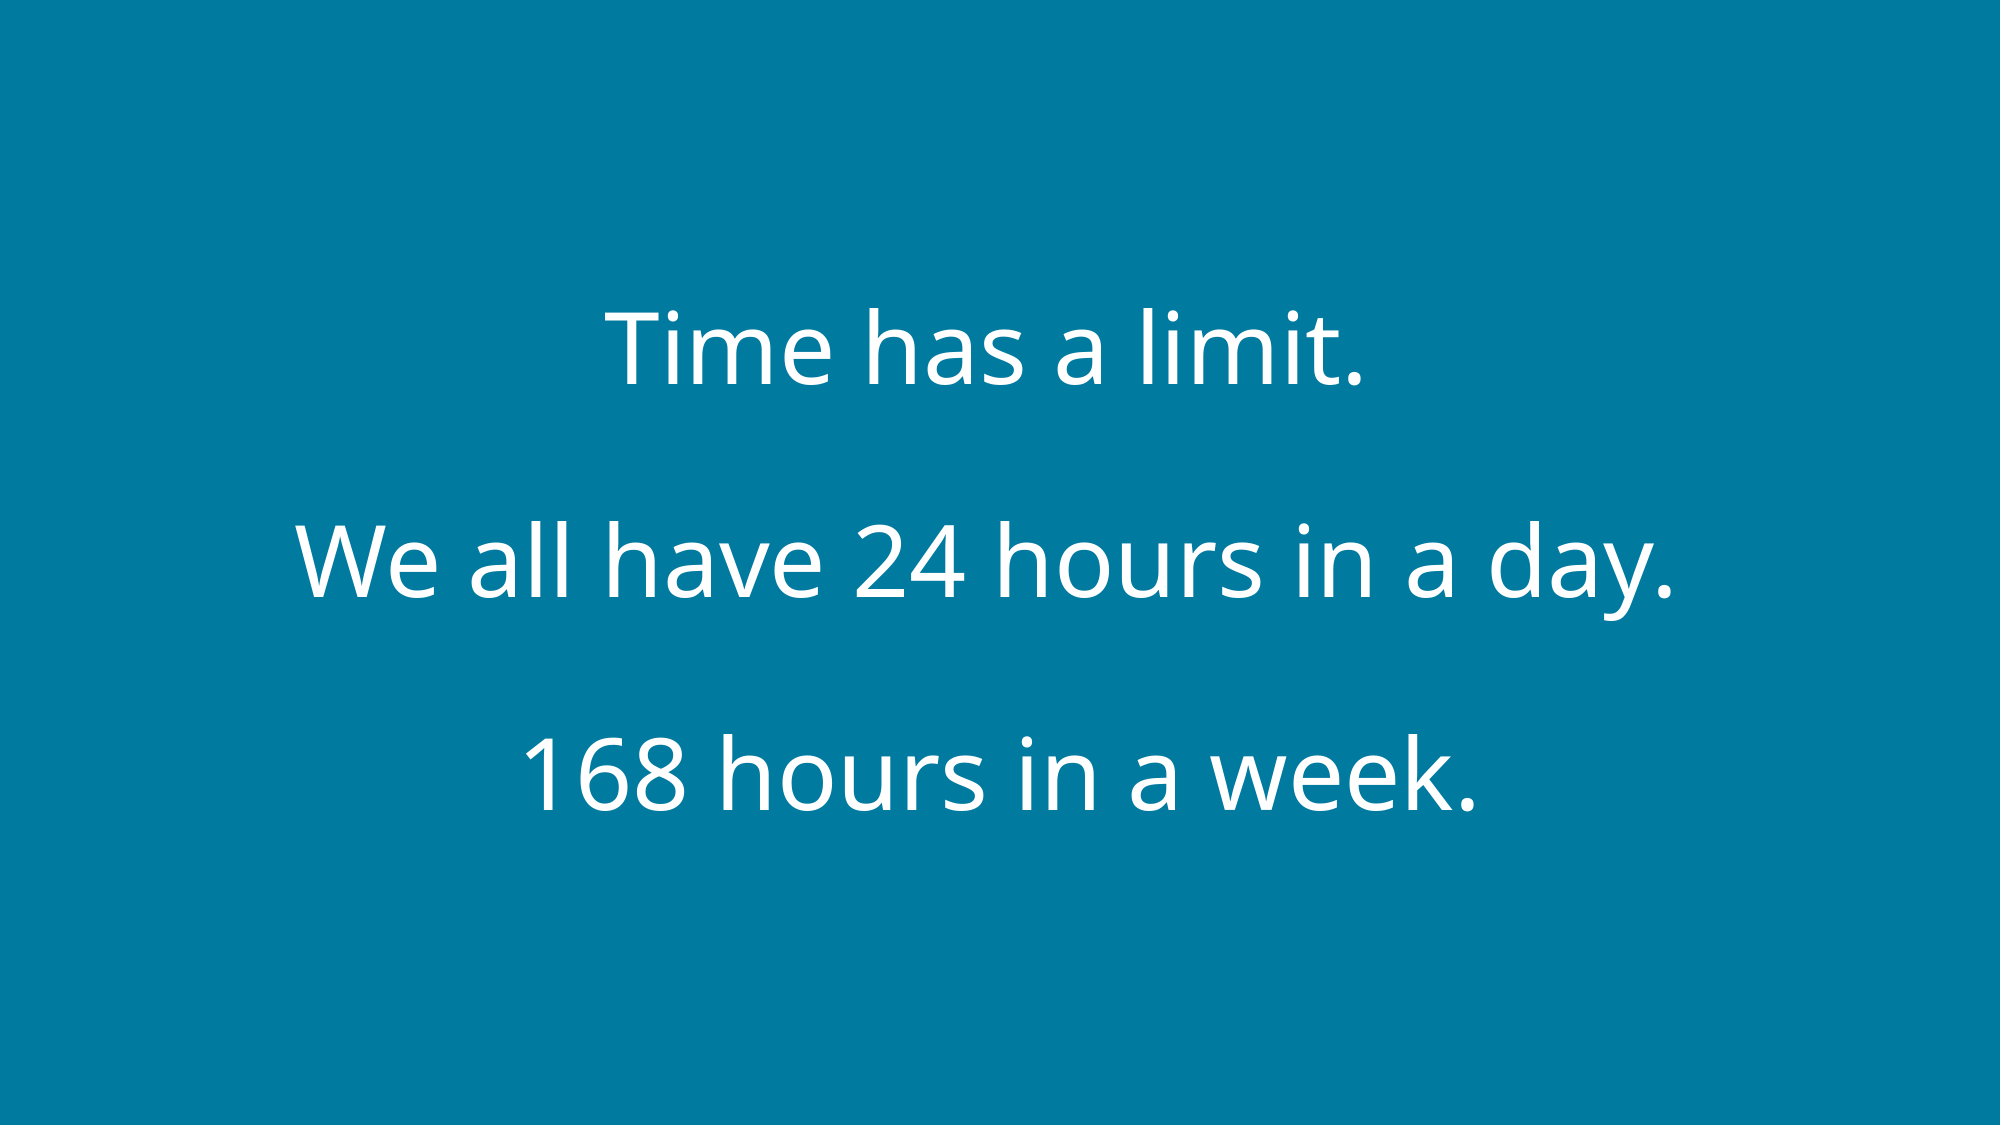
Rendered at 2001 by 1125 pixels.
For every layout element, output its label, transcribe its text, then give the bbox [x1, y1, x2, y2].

list Time has a limit. We all have 24 hours in a day. 168 hours in a week. [79, 205, 1921, 920]
